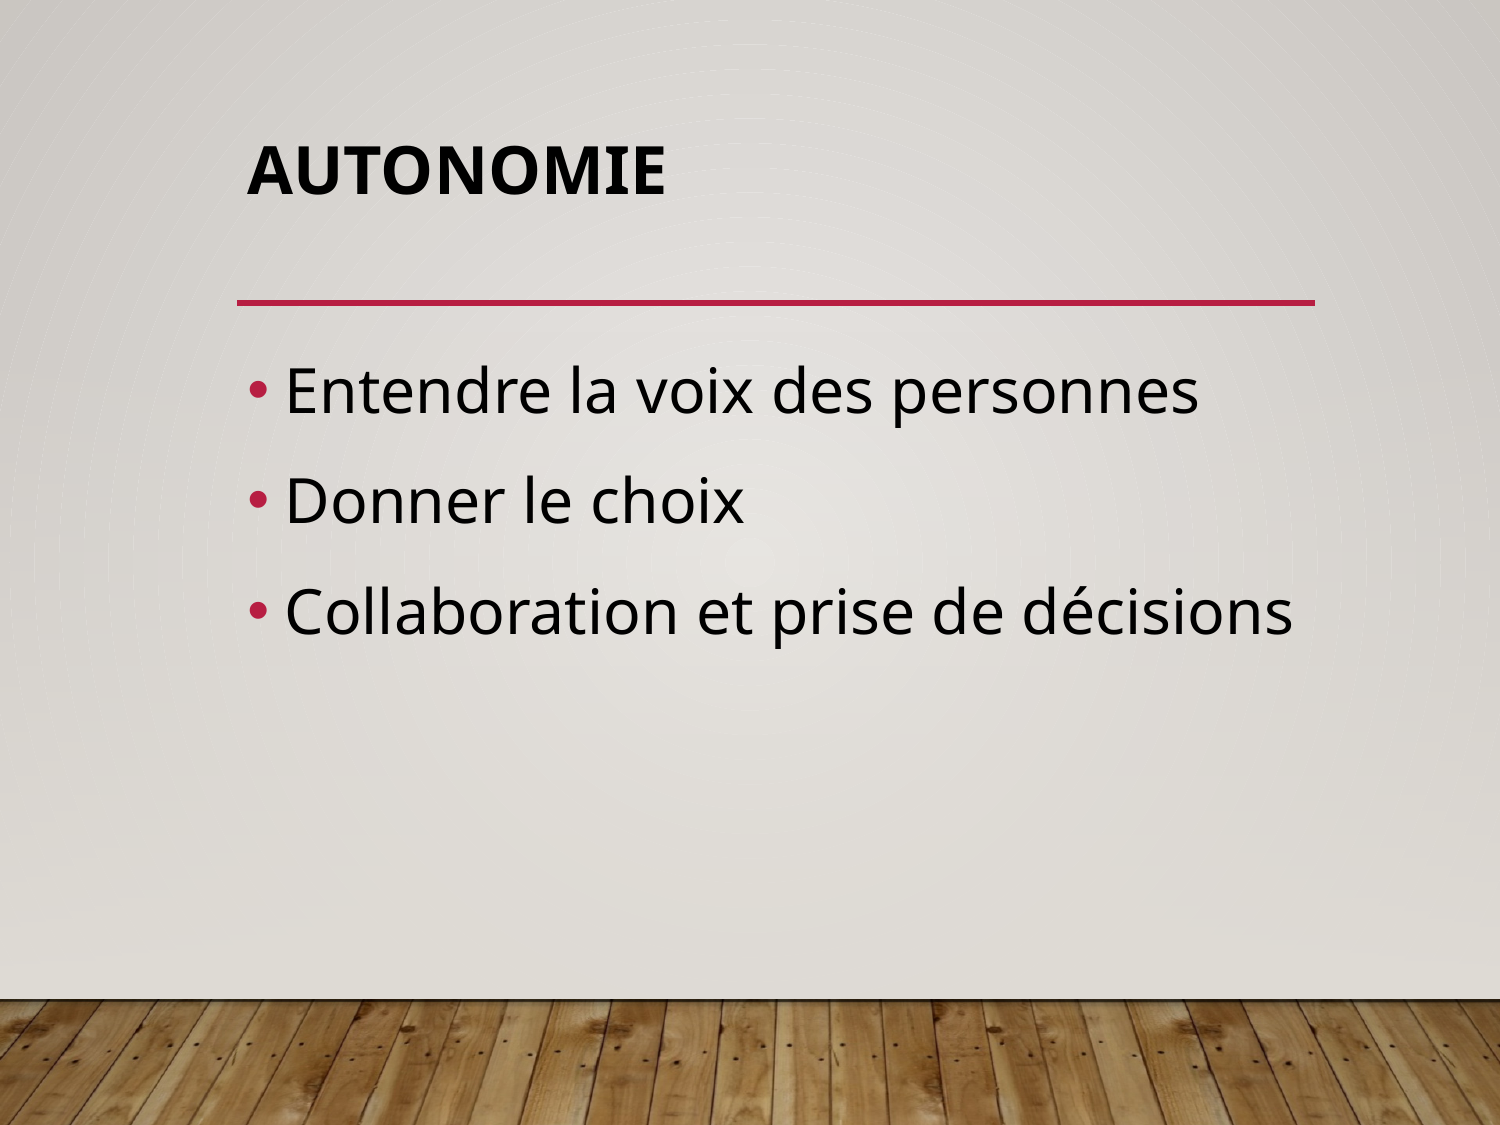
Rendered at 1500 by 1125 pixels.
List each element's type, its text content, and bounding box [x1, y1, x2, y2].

picture [0, 999, 1500, 1125]
list Entendre la voix des personnes Donner le choix Collaboration et prise de décisions [236, 330, 1315, 897]
title AUTONOMIE [236, 131, 1315, 305]
